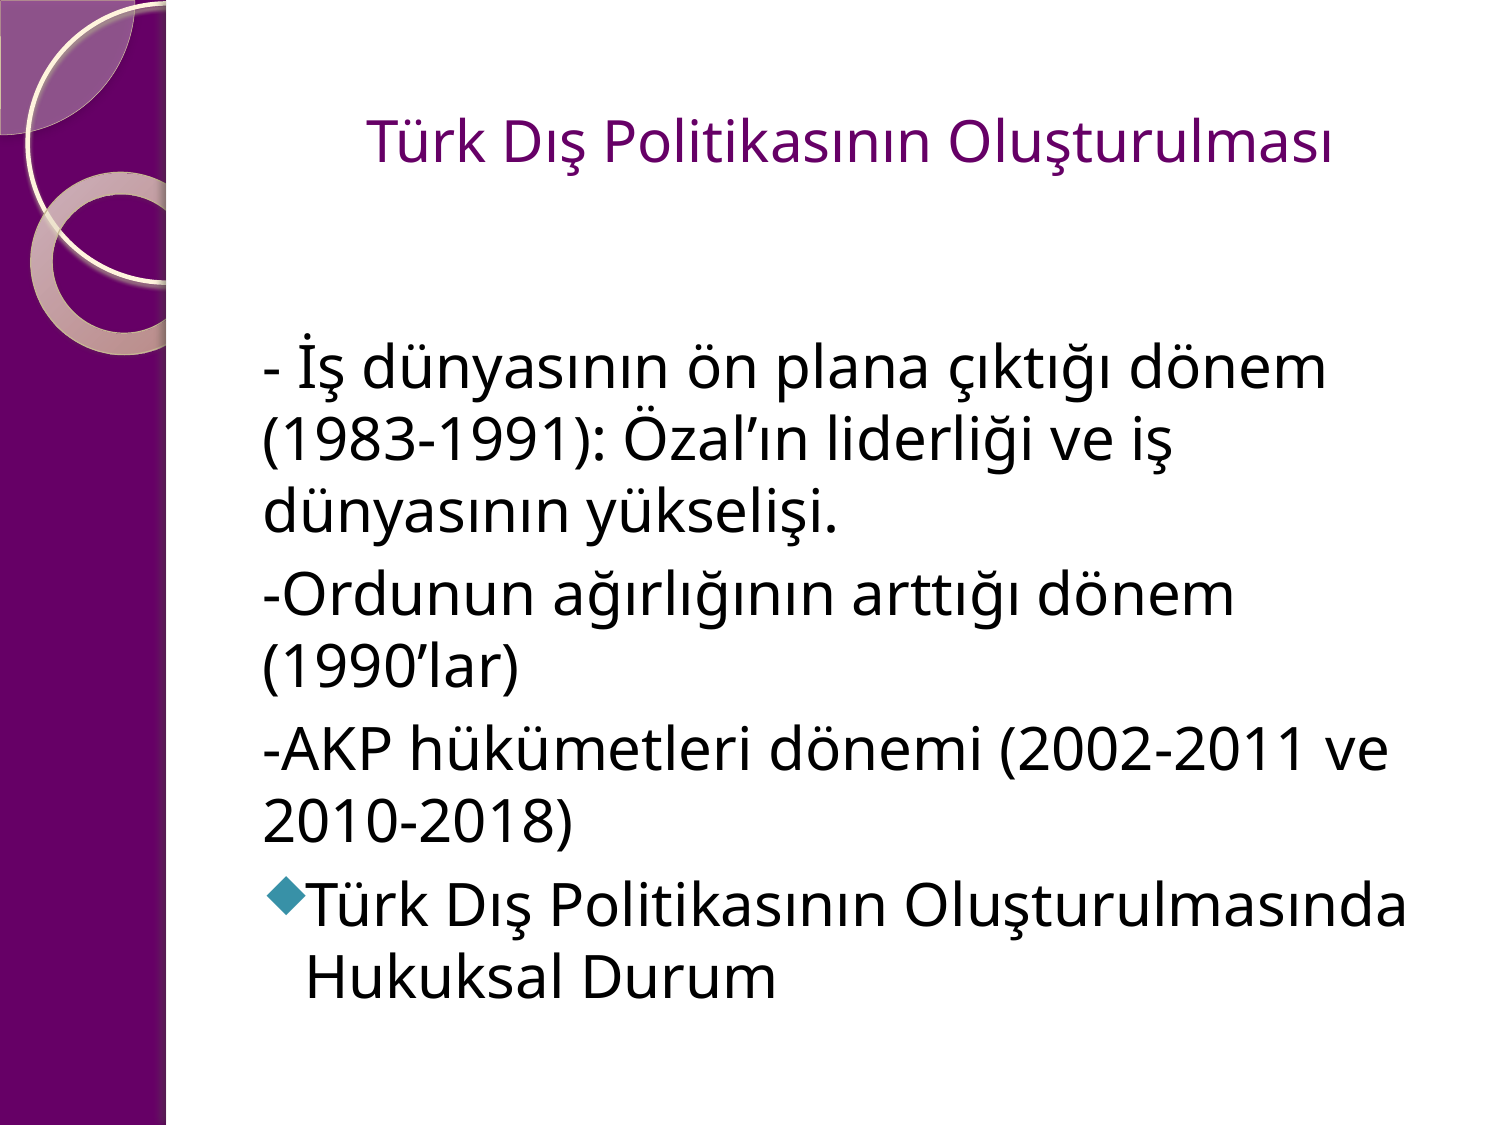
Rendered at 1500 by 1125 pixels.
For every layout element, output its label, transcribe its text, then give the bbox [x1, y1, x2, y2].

list - İş dünyasının ön plana çıktığı dönem (1983-1991): Özal’ın liderliği ve iş dünyasının yükselişi. -Ordunun ağırlığının arttığı dönem (1990’lar) -AKP hükümetleri dönemi (2002-2011 ve 2010-2018) Türk Dış Politikasının Oluşturulmasında Hukuksal Durum [235, 237, 1466, 1025]
title Türk Dış Politikasının Oluşturulması [235, 45, 1466, 233]
